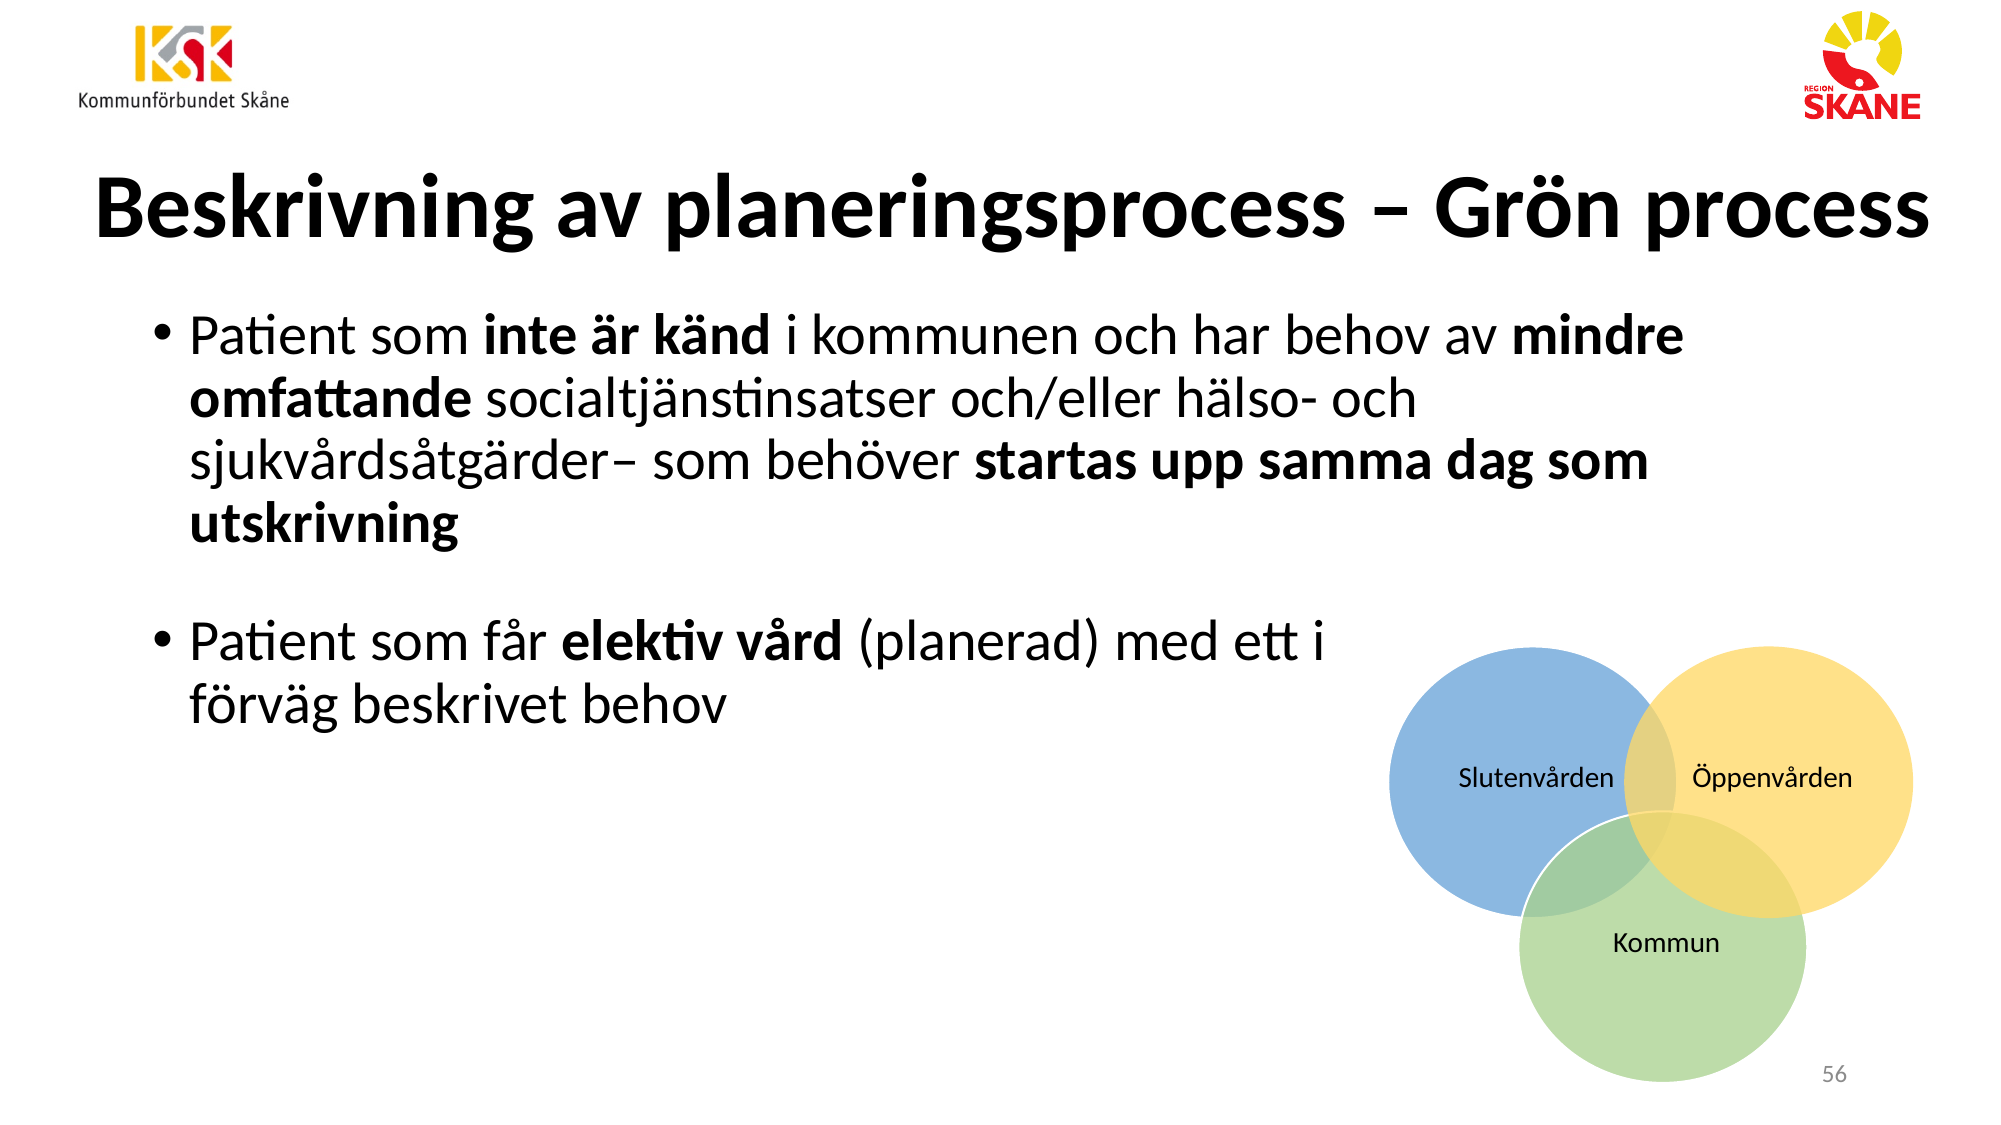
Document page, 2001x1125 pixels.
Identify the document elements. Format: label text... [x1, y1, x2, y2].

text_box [1624, 646, 1914, 919]
title Beskrivning av planeringsprocess – Grön process [79, 119, 1955, 297]
picture [64, 10, 303, 123]
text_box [1518, 811, 1808, 1083]
list Patient som inte är känd i kommunen och har behov av mindre omfattande socialtjänstinsatser och/eller hälso- och sjukvårdsåtgärder– som behöver startas upp samma dag som utskrivning Patient som får elektiv vård (planerad) med ett i förväg beskrivet behov [137, 296, 1863, 1083]
slide_number 56 [1412, 1042, 1863, 1103]
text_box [1388, 646, 1624, 919]
picture [1804, 11, 1921, 120]
